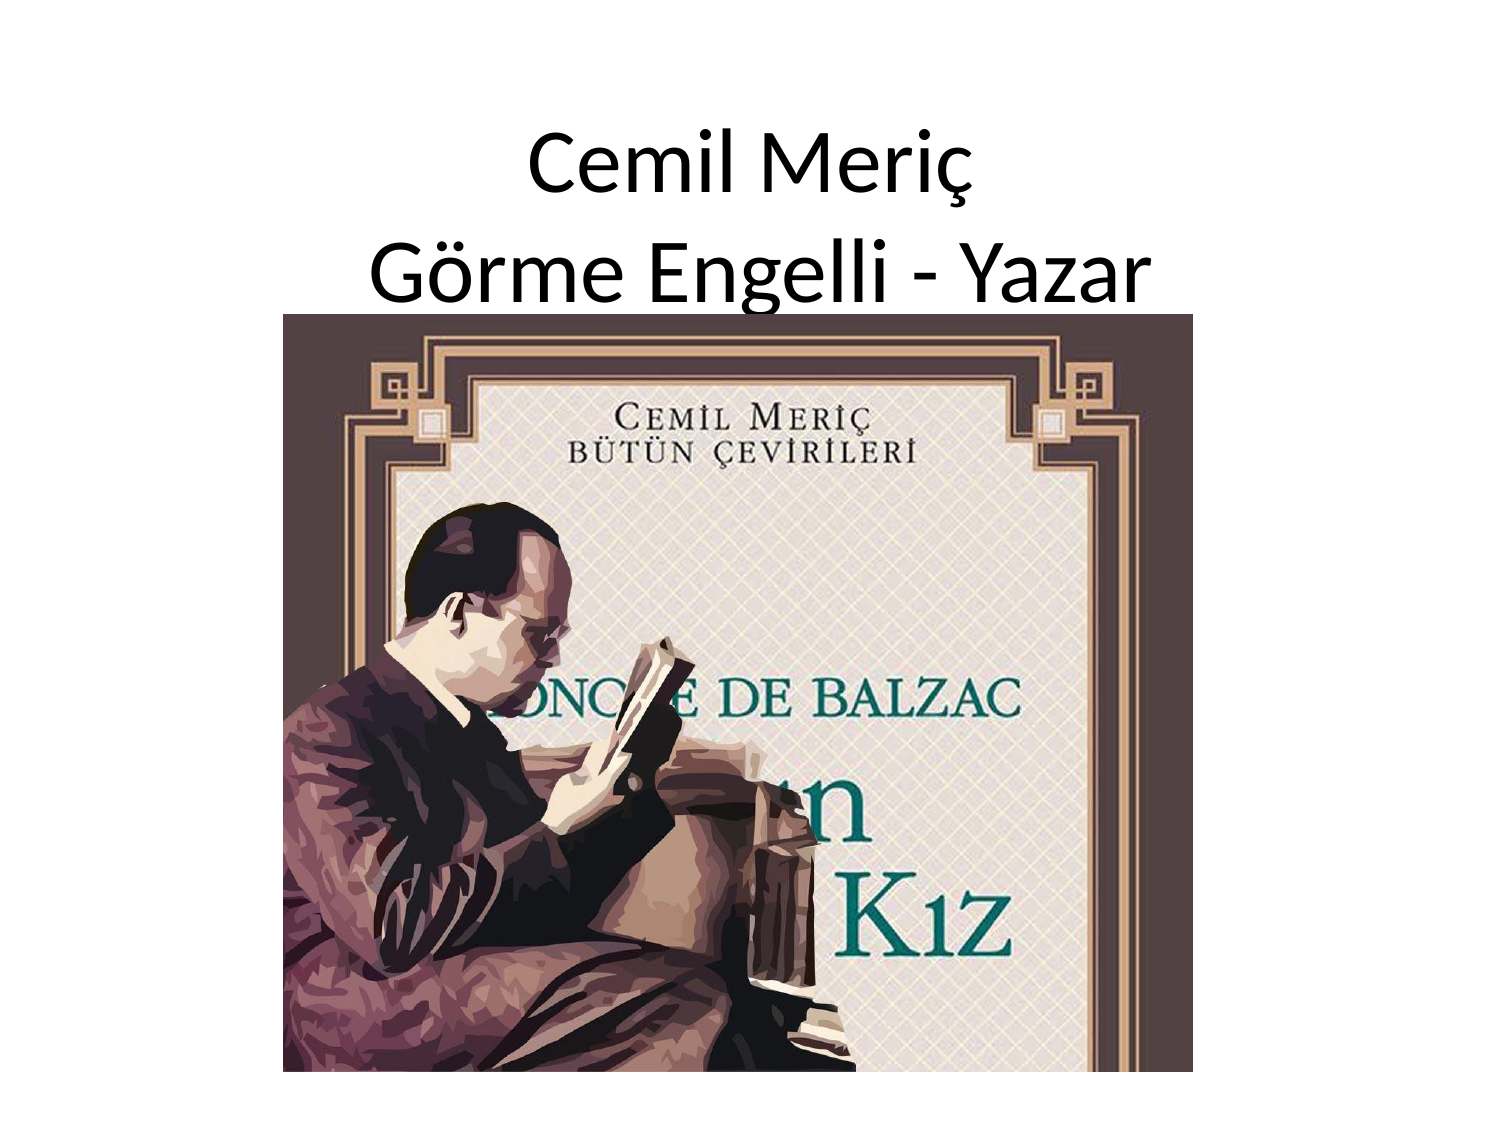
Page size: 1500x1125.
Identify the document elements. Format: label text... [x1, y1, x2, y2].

title Cemil Meriç Görme Engelli - Yazar [123, 90, 1399, 332]
picture [283, 314, 1193, 1072]
